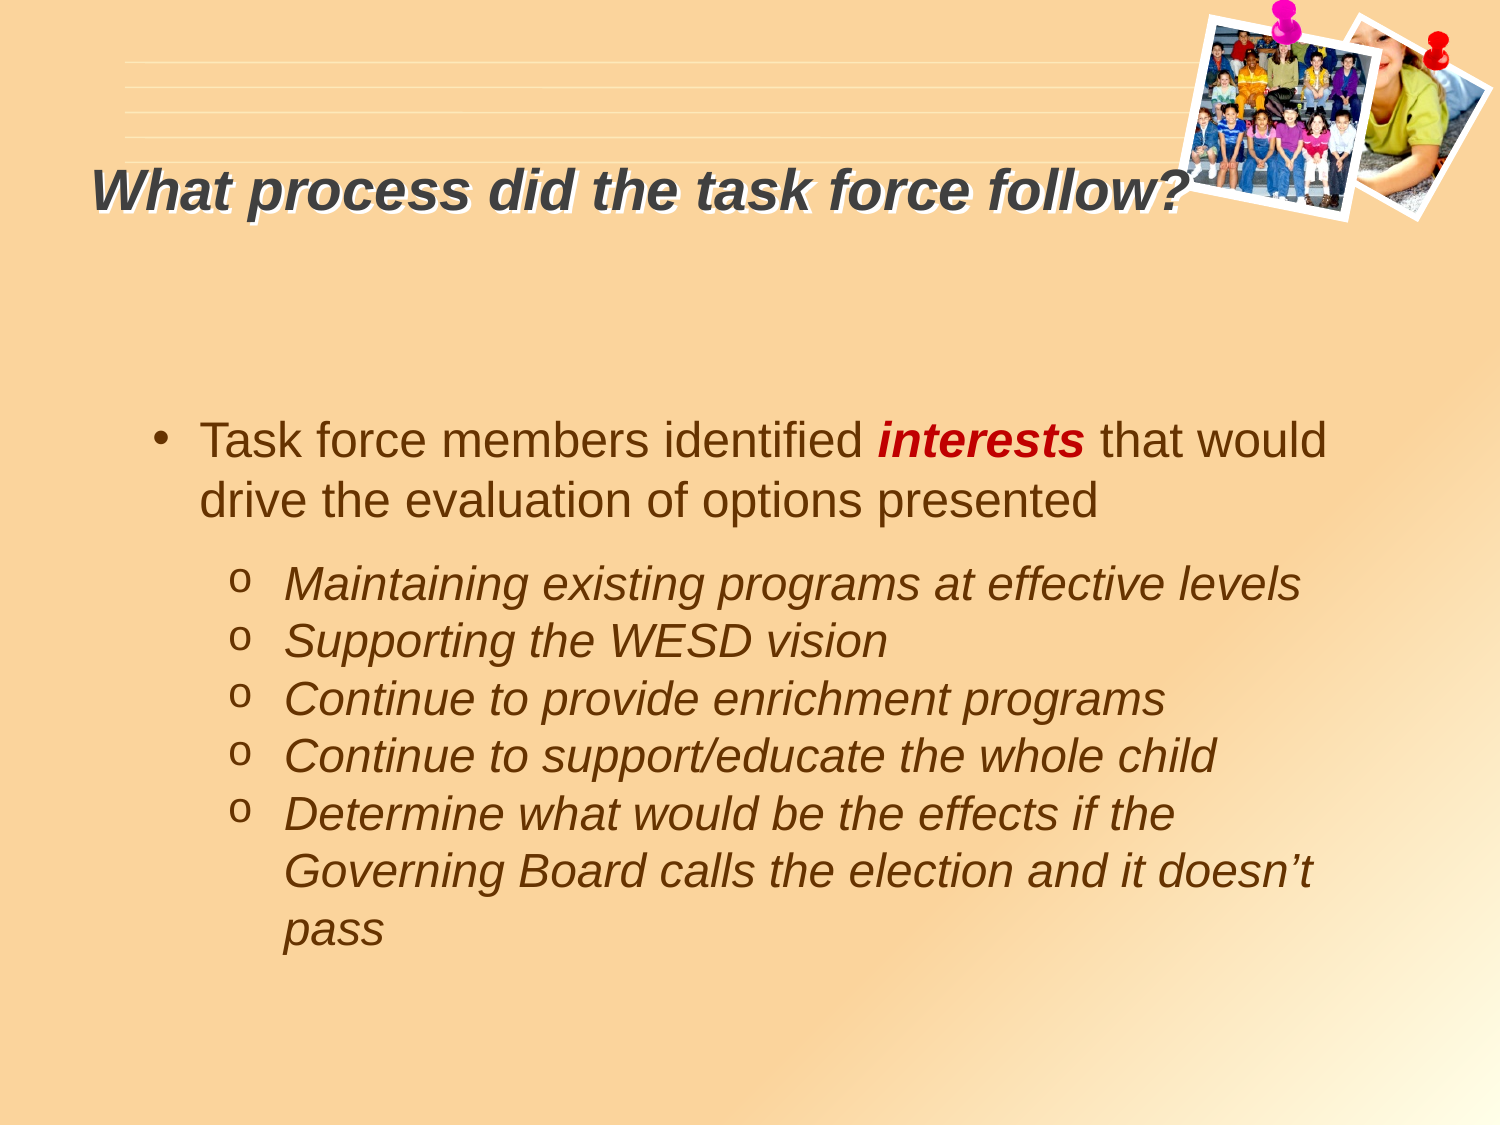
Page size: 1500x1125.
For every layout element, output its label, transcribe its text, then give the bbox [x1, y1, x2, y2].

picture [1195, 0, 1371, 211]
text_box Task force members identified interests that would drive the evaluation of options presented Maintaining existing programs at effective levels Supporting the WESD vision Continue to provide enrichment programs Continue to support/educate the whole child Determine what would be the effects if the Governing Board calls the election and it doesn’t pass [62, 399, 1425, 950]
picture [1351, 22, 1484, 212]
title What process did the task force follow? [74, 137, 1226, 238]
